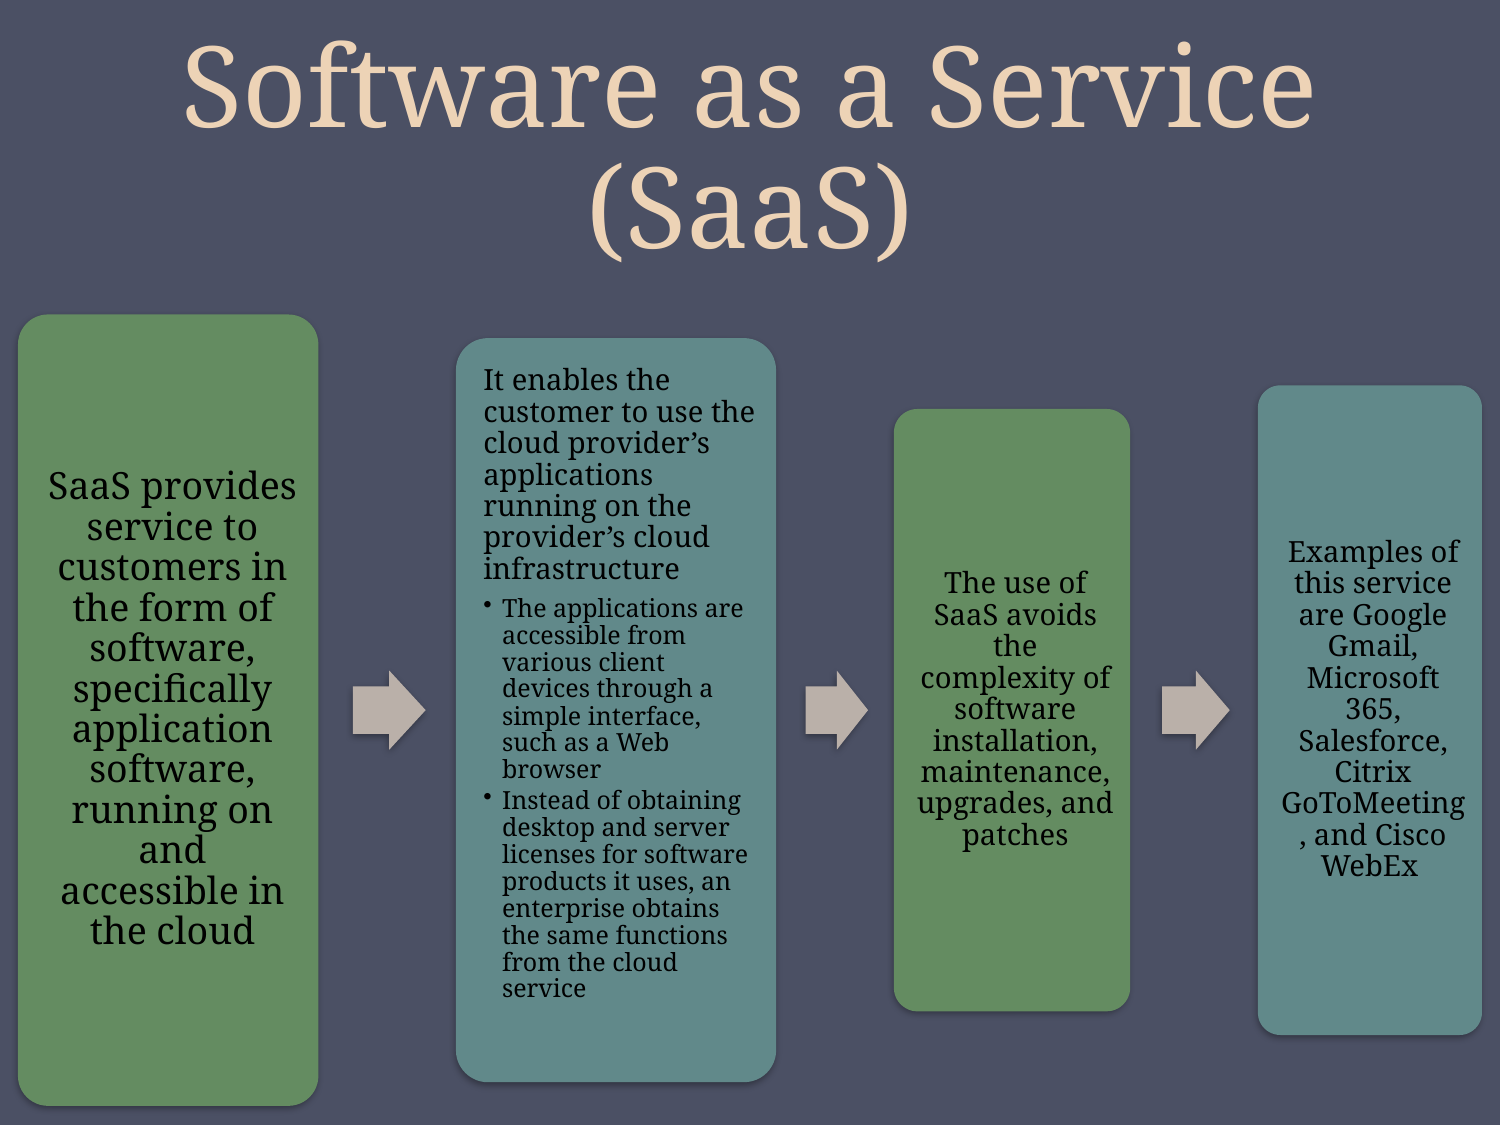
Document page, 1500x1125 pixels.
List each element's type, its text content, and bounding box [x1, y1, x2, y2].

title Software as a Service (SaaS) [0, 78, 1500, 279]
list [17, 314, 1483, 1107]
